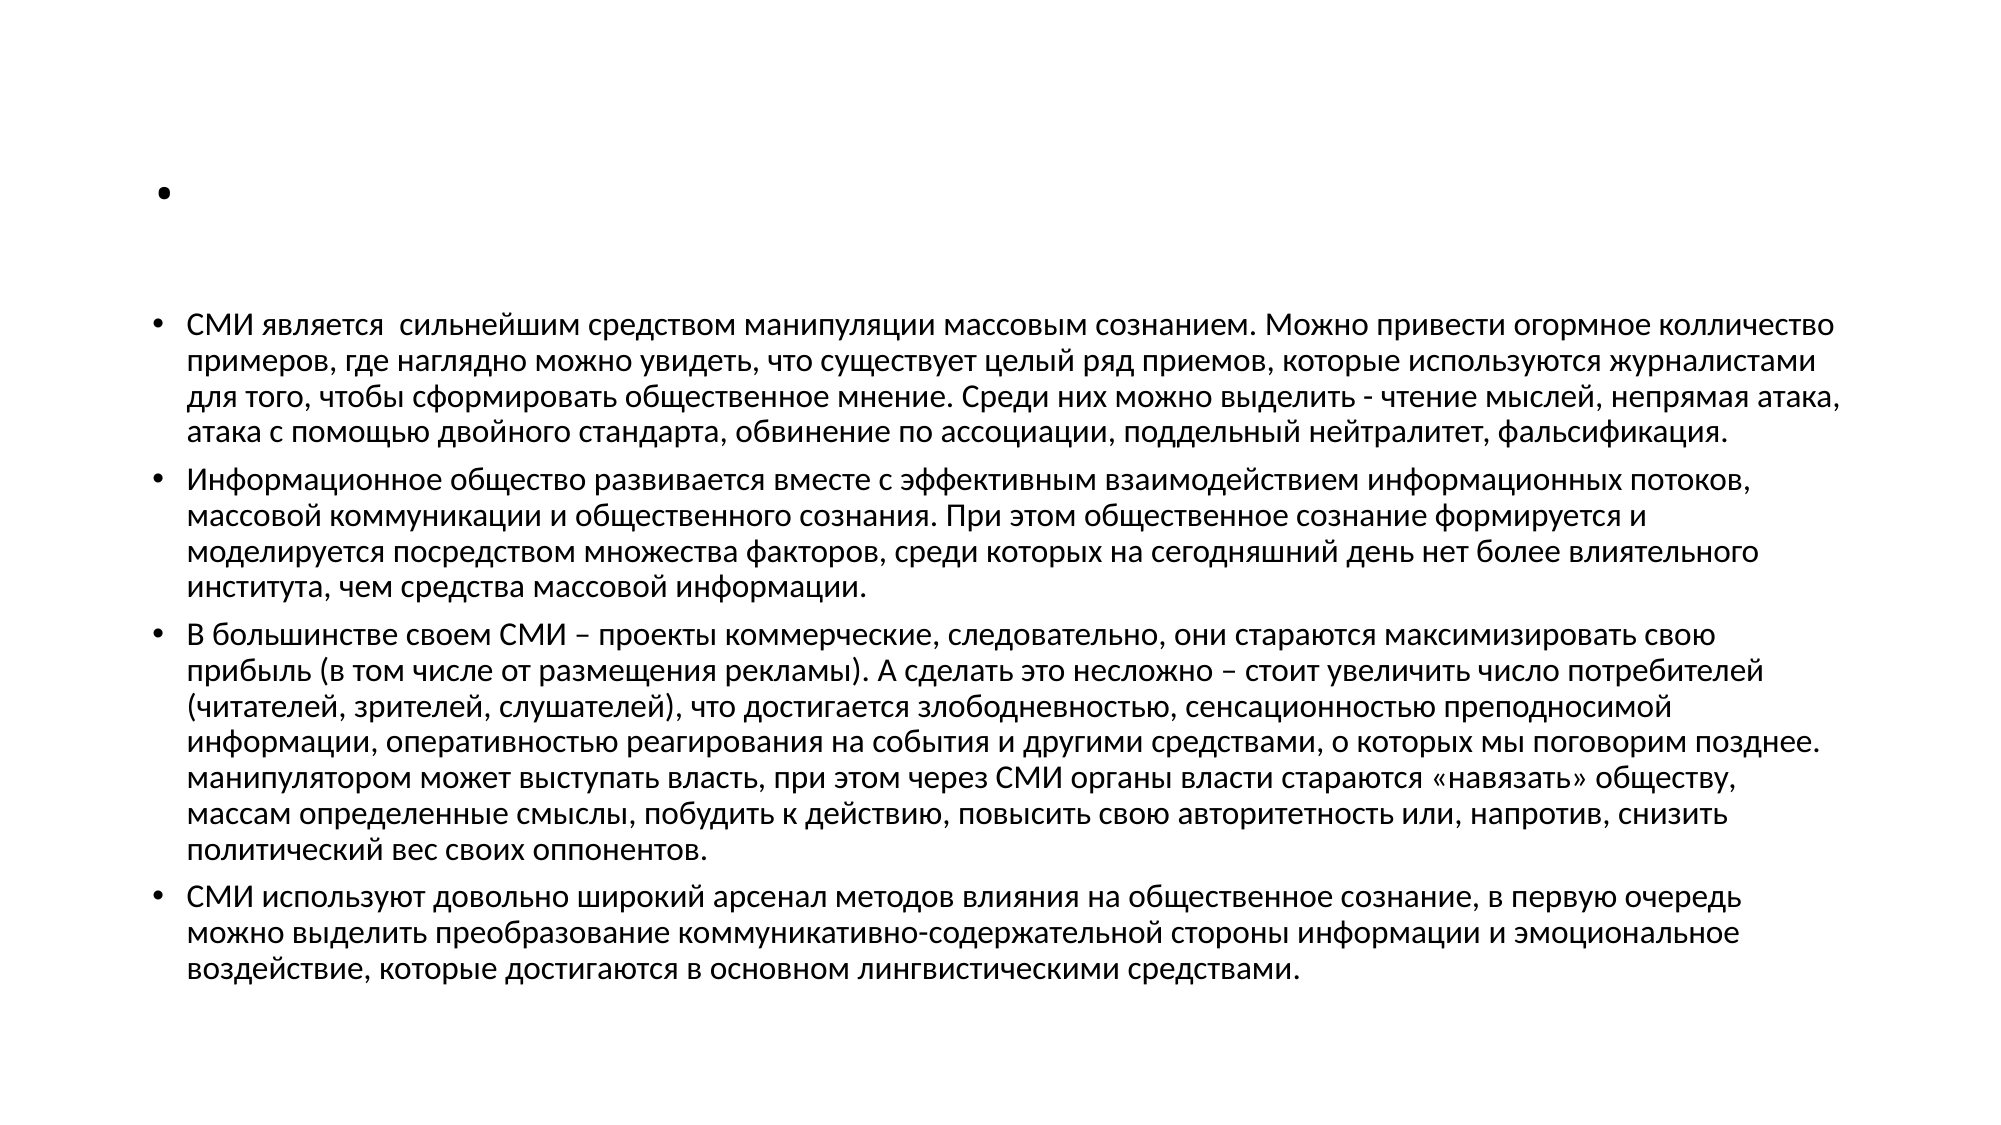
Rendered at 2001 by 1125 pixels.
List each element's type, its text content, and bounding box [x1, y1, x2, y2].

list СМИ является сильнейшим средством манипуляции массовым сознанием. Можно привести огормное колличество примеров, где наглядно можно увидеть, что существует целый ряд приемов, которые используются журналистами для того, чтобы сформировать общественное мнение. Среди них можно выделить - чтение мыслей, непрямая атака, атака с помощью двойного стандарта, обвинение по ассоциации, поддельный нейтралитет, фальсификация. Информационное общество развивается вместе с эффективным взаимодействием информационных потоков, массовой коммуникации и общественного сознания. При этом общественное сознание формируется и моделируется посредством множества факторов, среди которых на сегодняшний день нет более влиятельного института, чем средства массовой информации. В большинстве своем СМИ – проекты коммерческие, следовательно, они стараются максимизировать свою прибыль (в том числе от размещения рекламы). А сделать это несложно – стоит увеличить число потребителей (читателей, зрителей, слушателей), что достигается злободневностью, сенсационностью преподносимой информации, оперативностью реагирования на события и другими средствами, о которых мы поговорим позднее. манипулятором может выступать власть, при этом через СМИ органы власти стараются «навязать» обществу, массам определенные смыслы, побудить к действию, повысить свою авторитетность или, напротив, снизить политический вес своих оппонентов. СМИ используют довольно широкий арсенал методов влияния на общественное сознание, в первую очередь можно выделить преобразование коммуникативно-содержательной стороны информации и эмоциональное воздействие, которые достигаются в основном лингвистическими средствами. [137, 299, 1863, 1014]
title . [137, 59, 1863, 278]
